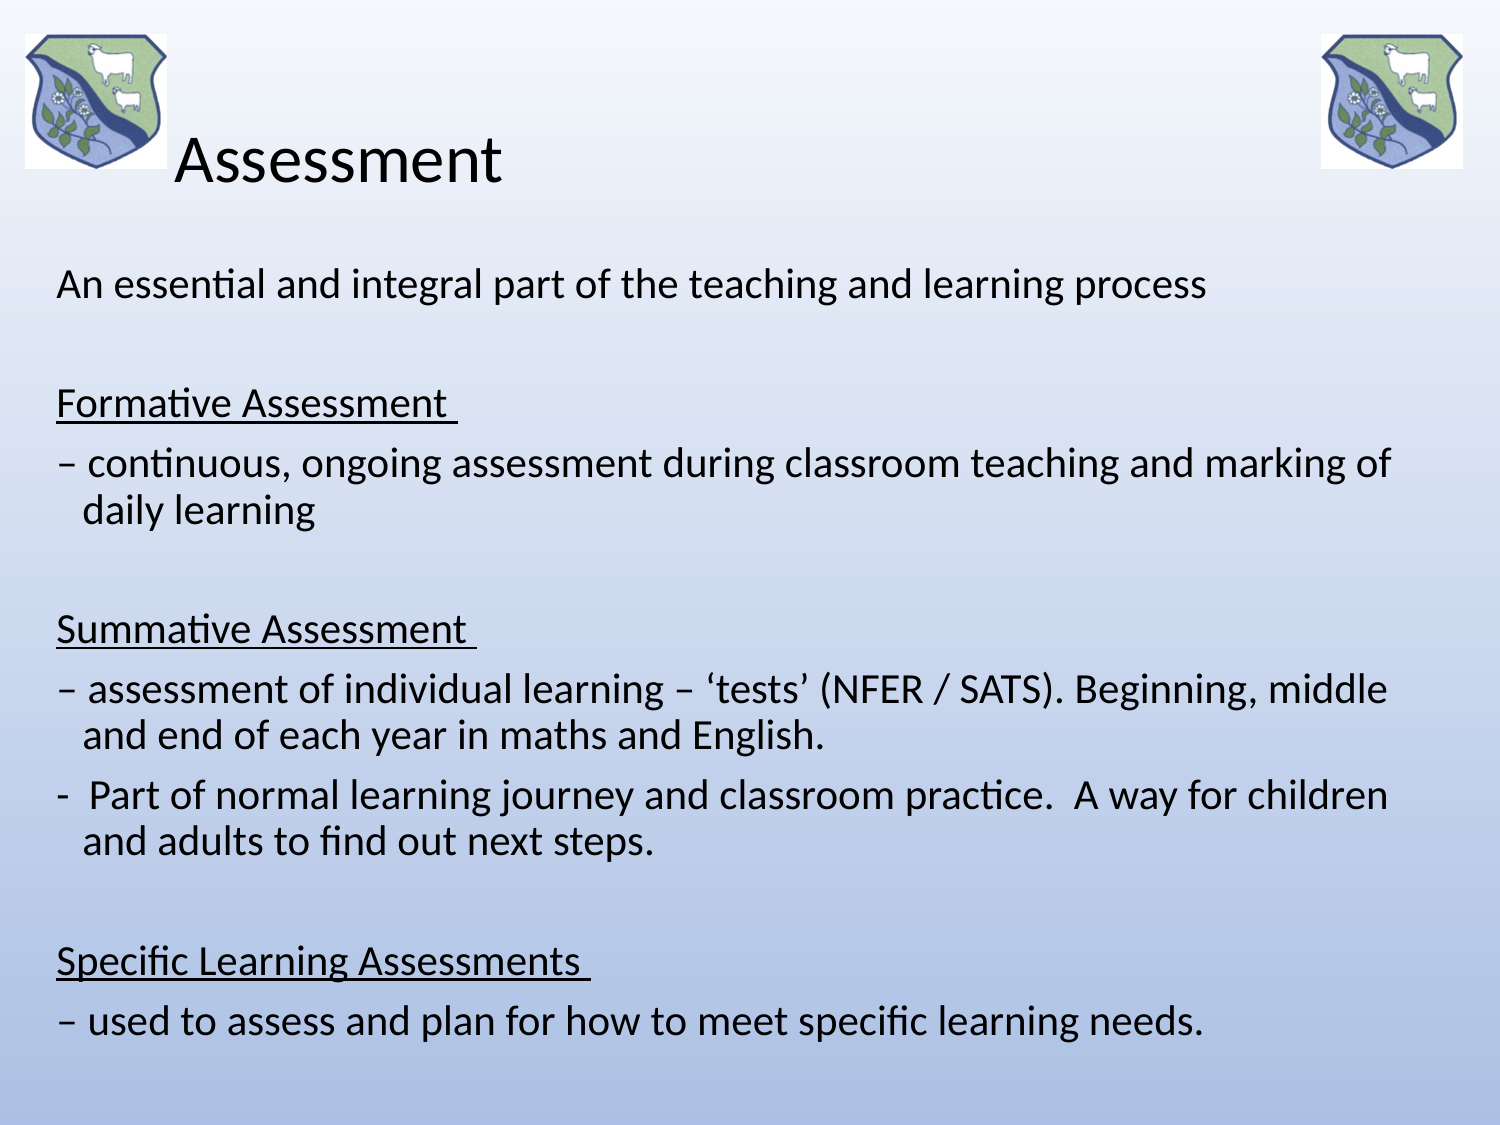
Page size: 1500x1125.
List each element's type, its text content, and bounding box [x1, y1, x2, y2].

picture [1321, 34, 1463, 169]
title Assessment [159, 66, 1228, 253]
picture [25, 34, 167, 169]
list An essential and integral part of the teaching and learning process Formative Assessment – continuous, ongoing assessment during classroom teaching and marking of daily learning Summative Assessment – assessment of individual learning – ‘tests’ (NFER / SATS). Beginning, middle and end of each year in maths and English. - Part of normal learning journey and classroom practice. A way for children and adults to find out next steps. Specific Learning Assessments – used to assess and plan for how to meet specific learning needs. [41, 253, 1459, 1058]
